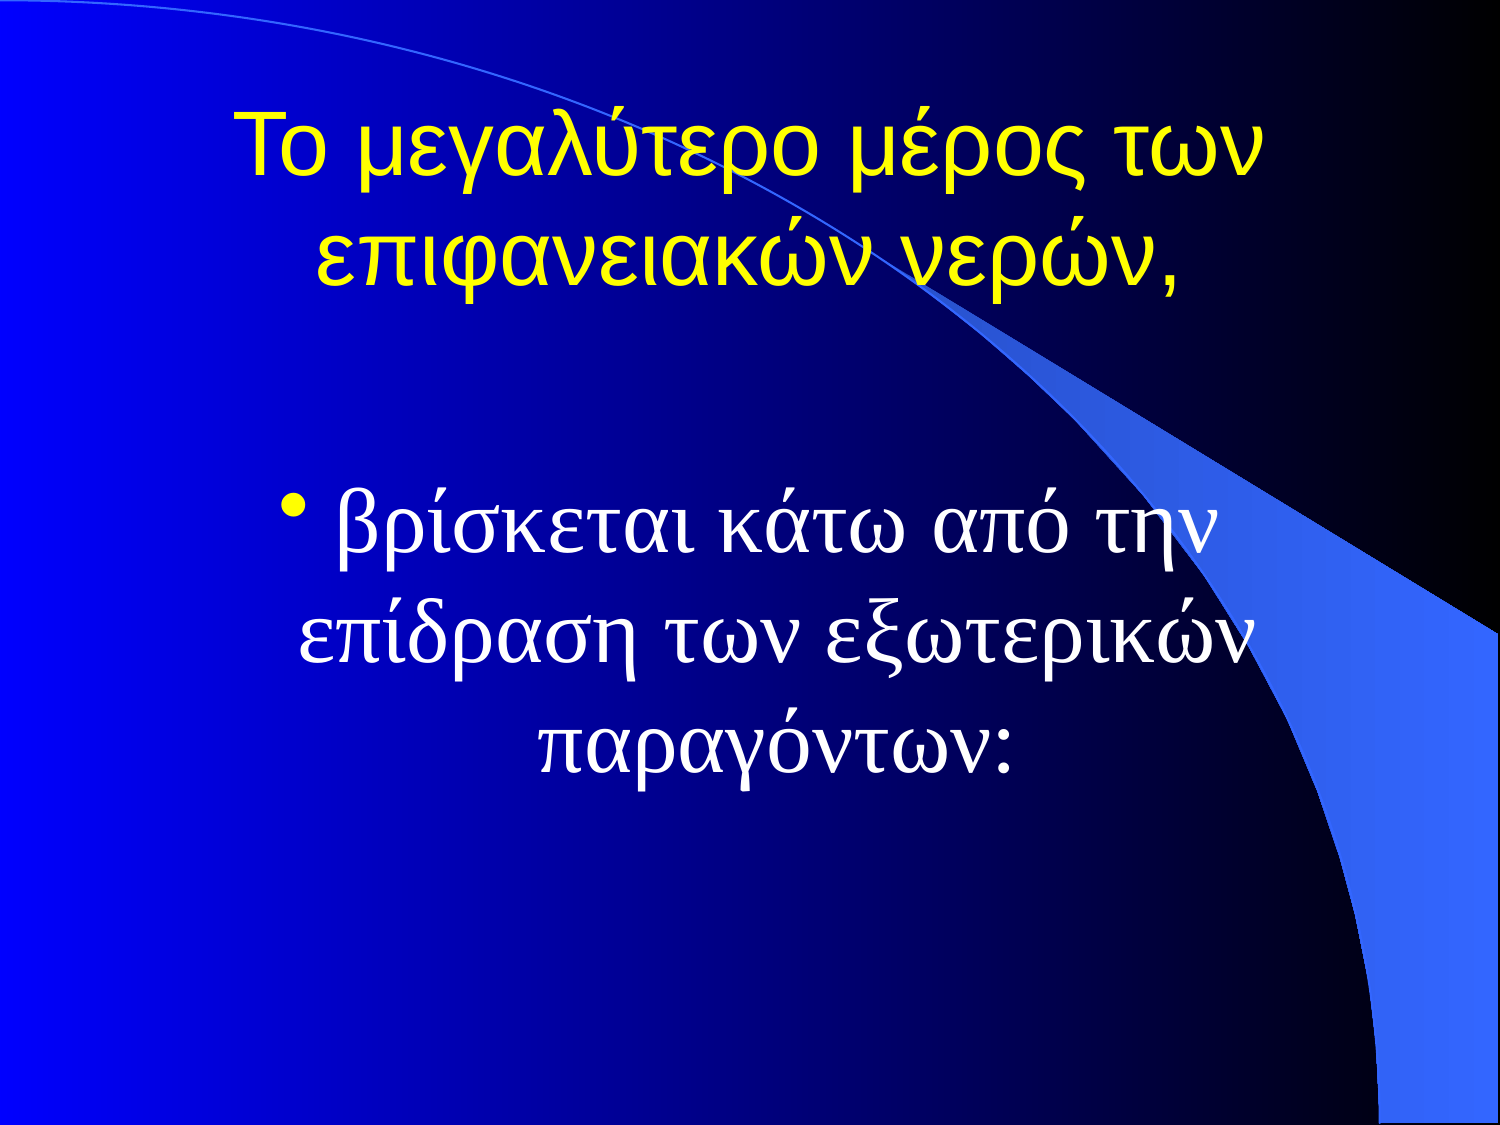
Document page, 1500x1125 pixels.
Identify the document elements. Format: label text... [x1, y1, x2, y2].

title Το μεγαλύτερο μέρος των επιφανειακών νερών, [112, 99, 1388, 288]
list βρίσκεται κάτω από την επίδραση των εξωτερικών παραγόντων: [112, 324, 1388, 1000]
